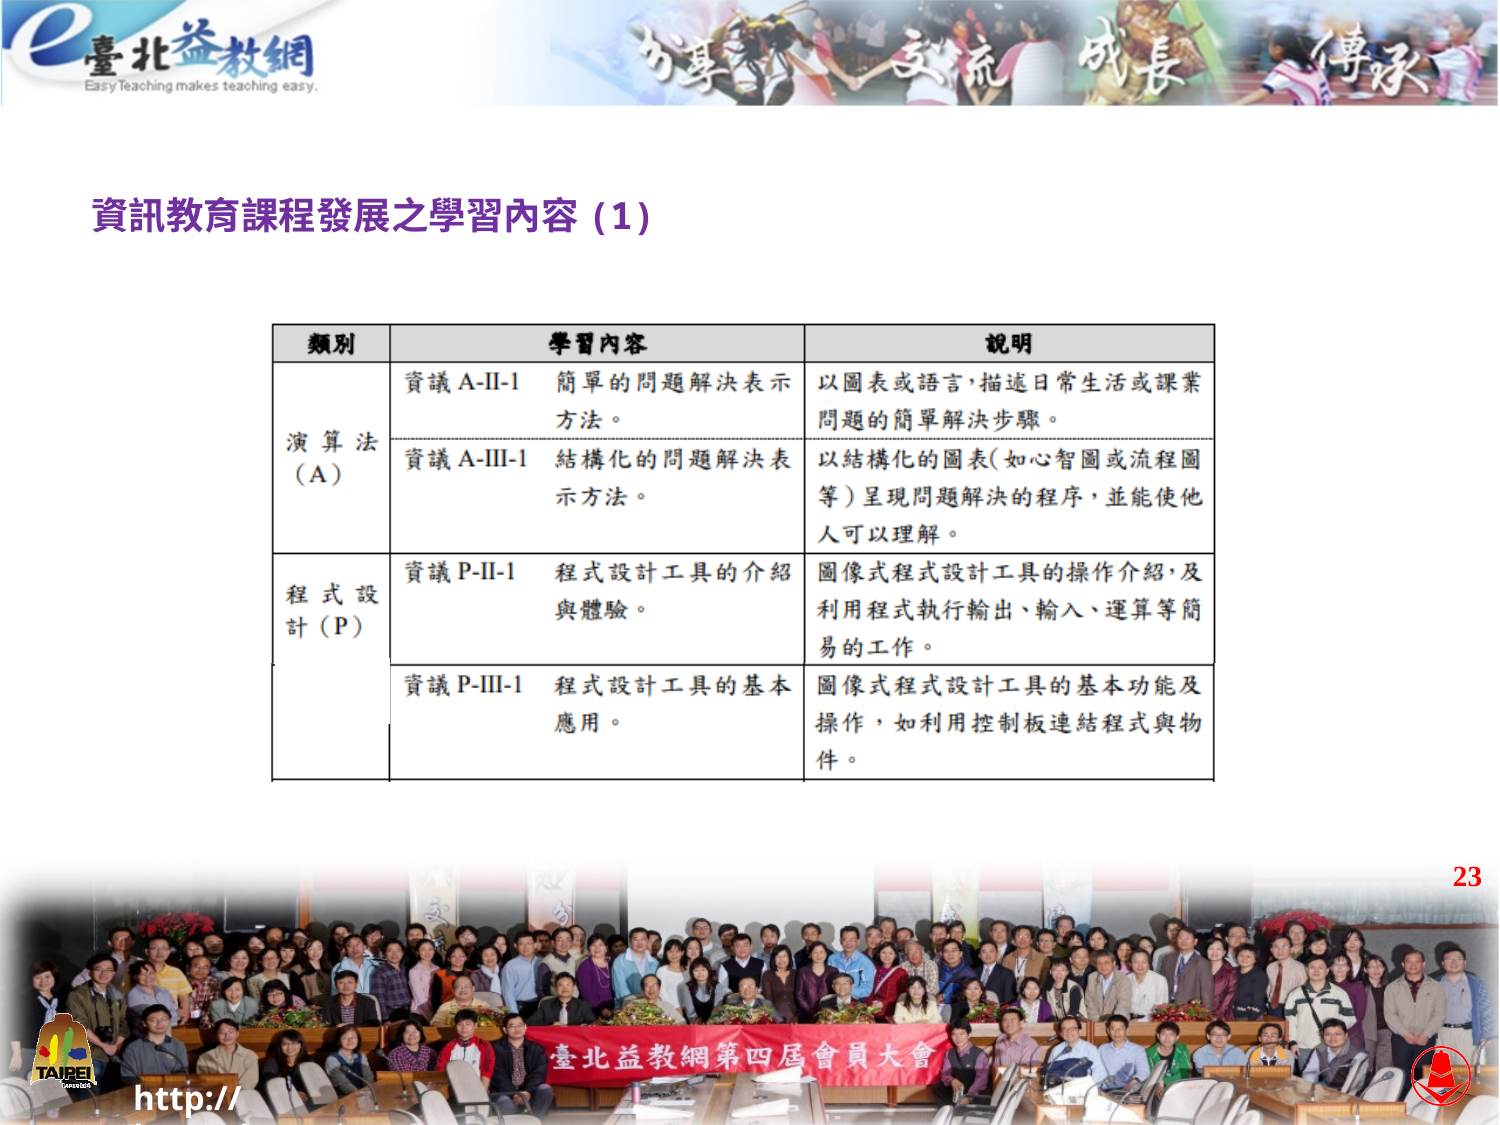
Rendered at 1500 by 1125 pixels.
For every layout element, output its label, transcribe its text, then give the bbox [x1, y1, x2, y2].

picture [0, 0, 1500, 1125]
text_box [229, 302, 1239, 782]
text_box 23 [1189, 850, 1498, 911]
text_box 資訊教育課程發展之學習內容(1) [76, 184, 830, 245]
